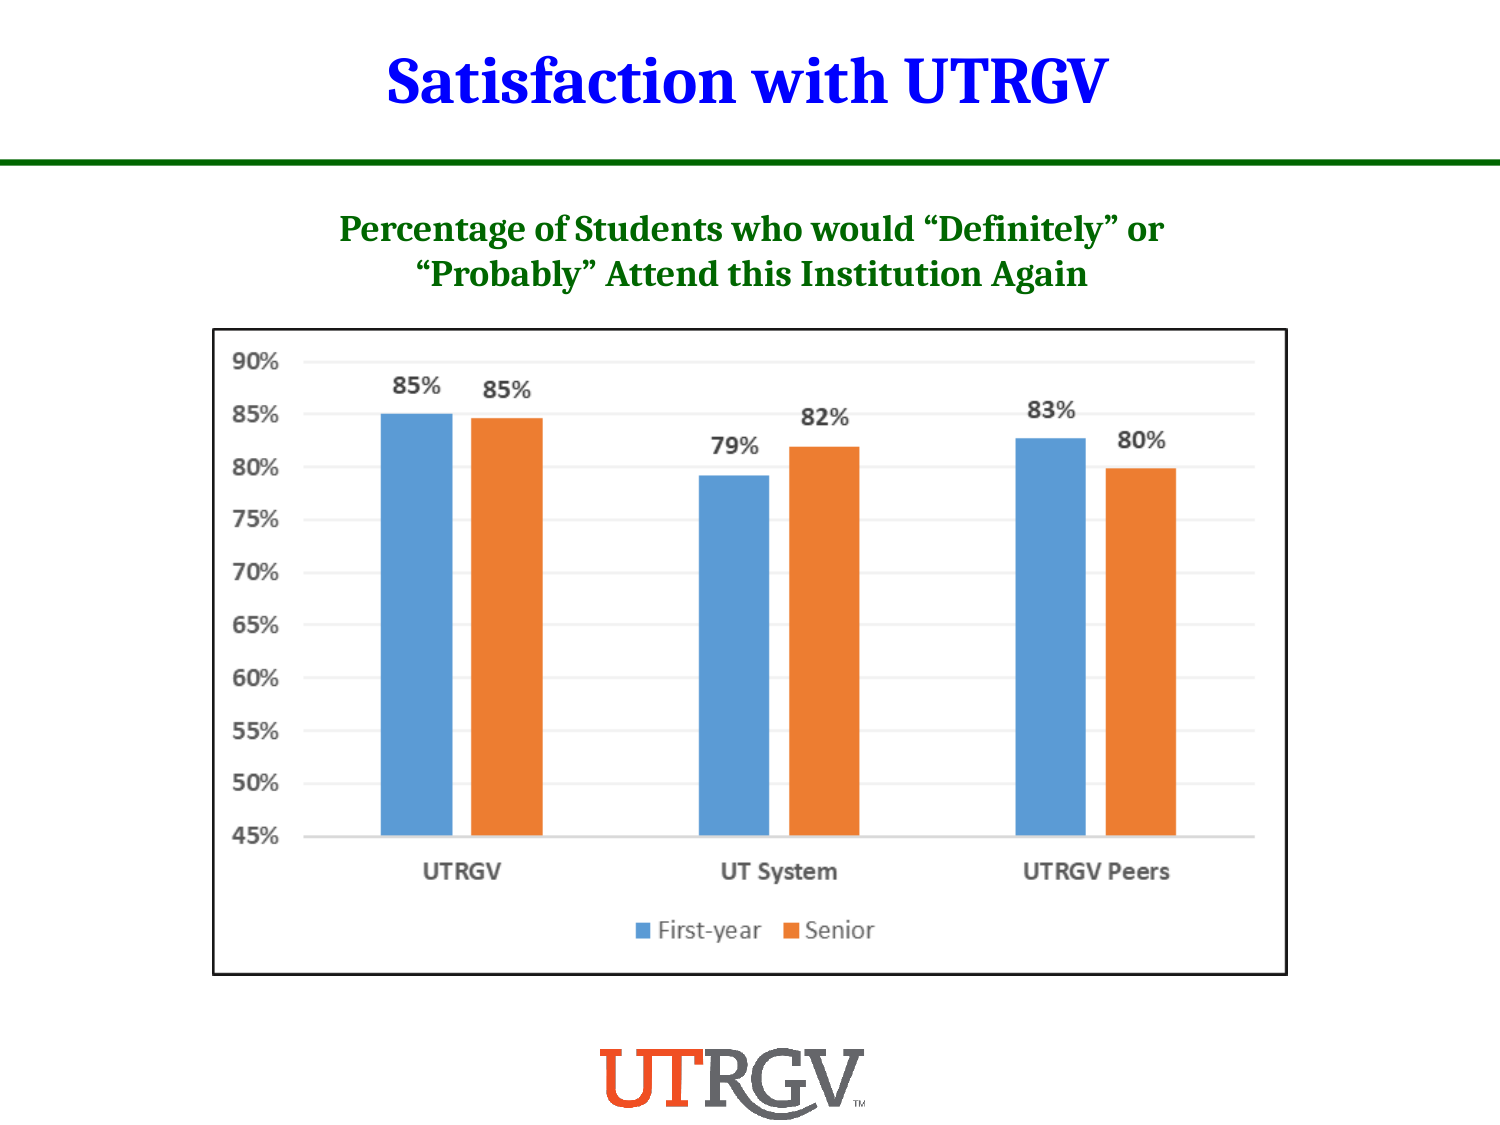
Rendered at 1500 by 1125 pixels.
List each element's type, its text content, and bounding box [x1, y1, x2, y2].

picture [212, 328, 1288, 976]
text_box Percentage of Students who would “Definitely” or “Probably” Attend this Institution Again [252, 196, 1253, 301]
text_box Satisfaction with UTRGV [0, 29, 1500, 170]
picture [600, 1048, 865, 1120]
